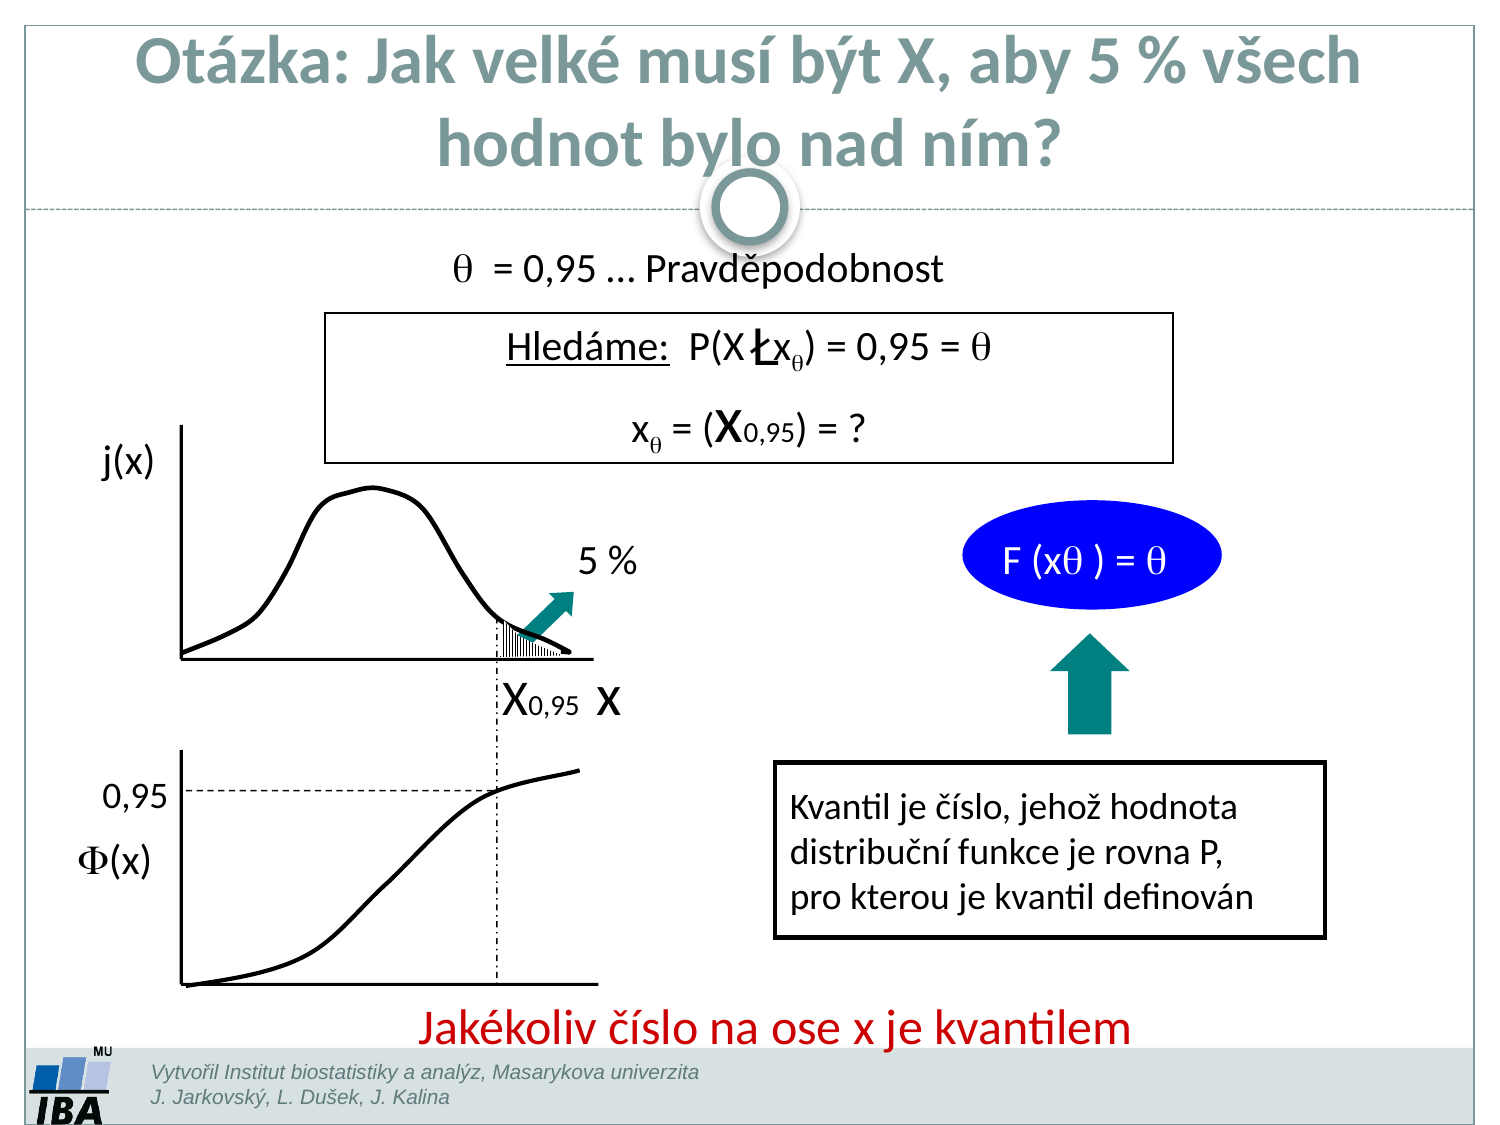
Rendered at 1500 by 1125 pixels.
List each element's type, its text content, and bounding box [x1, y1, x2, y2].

text_box [1050, 633, 1130, 735]
text_box Ł [735, 308, 794, 383]
text_box 5 % [599, 525, 702, 582]
text_box Jakékoliv číslo na ose x je kvantilem [274, 987, 1277, 1055]
text_box [962, 500, 1201, 587]
title Otázka: Jak velké musí být X, aby 5 % všech hodnot bylo nad ním? [112, 0, 1388, 188]
text_box j(x) [87, 425, 178, 490]
text_box q = 0,95 … Pravděpodobnost [437, 233, 1113, 301]
picture [29, 1046, 112, 1125]
text_box [1001, 594, 1183, 610]
text_box F(x) [62, 825, 174, 890]
text_box 0,95 [87, 764, 174, 825]
text_box Hledáme: P(X xq) = 0,95 = q xq = (x0,95) = ? [324, 313, 1174, 464]
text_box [180, 749, 599, 985]
text_box F (xq ) = q [987, 525, 1216, 594]
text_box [180, 424, 594, 660]
text_box Kvantil je číslo, jehož hodnota distribuční funkce je rovna P, pro kterou je kvantil definován [774, 762, 1325, 938]
text_box [1216, 538, 1222, 571]
text_box X0,95 x [487, 649, 716, 718]
footer Vytvořil Institut biostatistiky a analýz, Masarykova univerzita J. Jarkovský, L. Dušek, J. Kalina [135, 1051, 724, 1112]
